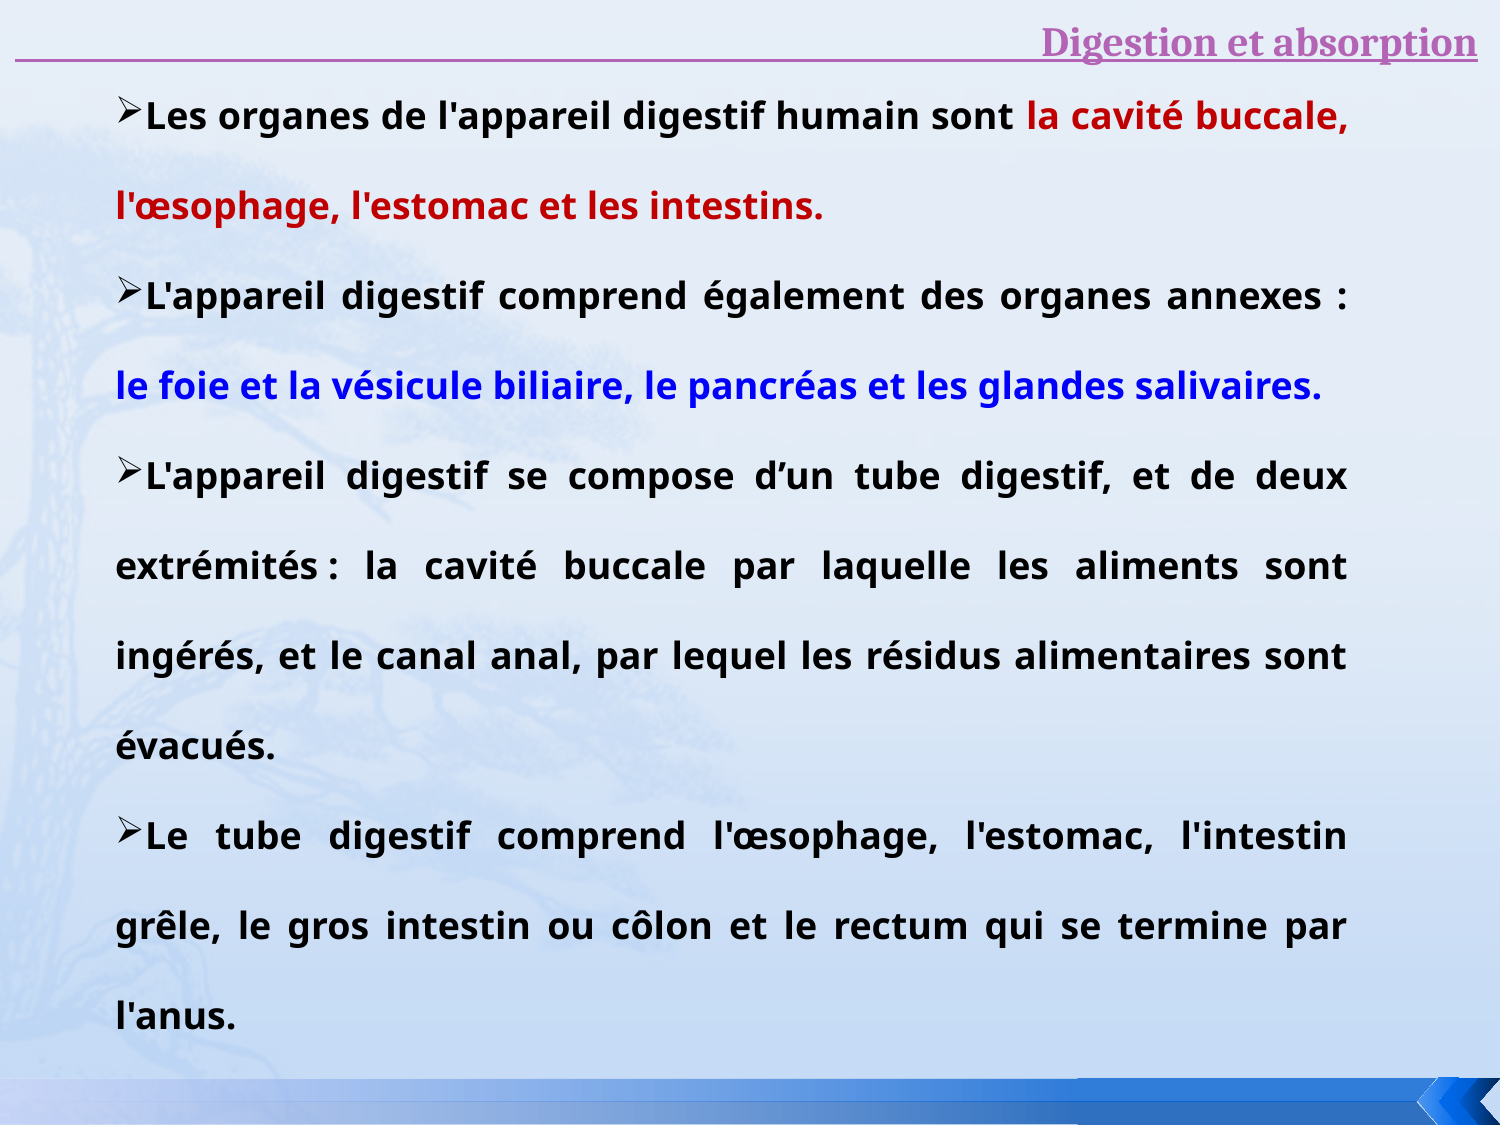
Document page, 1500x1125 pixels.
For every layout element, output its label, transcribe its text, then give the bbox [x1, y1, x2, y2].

text_box Digestion et absorption [0, 6, 1494, 72]
text_box Les organes de l'appareil digestif humain sont la cavité buccale, l'œsophage, l'estomac et les intestins. L'appareil digestif comprend également des organes annexes : le foie et la vésicule biliaire, le pancréas et les glandes salivaires. L'appareil digestif se compose d’un tube digestif, et de deux extrémités : la cavité buccale par laquelle les aliments sont ingérés, et le canal anal, par lequel les résidus alimentaires sont évacués. Le tube digestif comprend l'œsophage, l'estomac, l'intestin grêle, le gros intestin ou côlon et le rectum qui se termine par l'anus. [100, 72, 1365, 1045]
